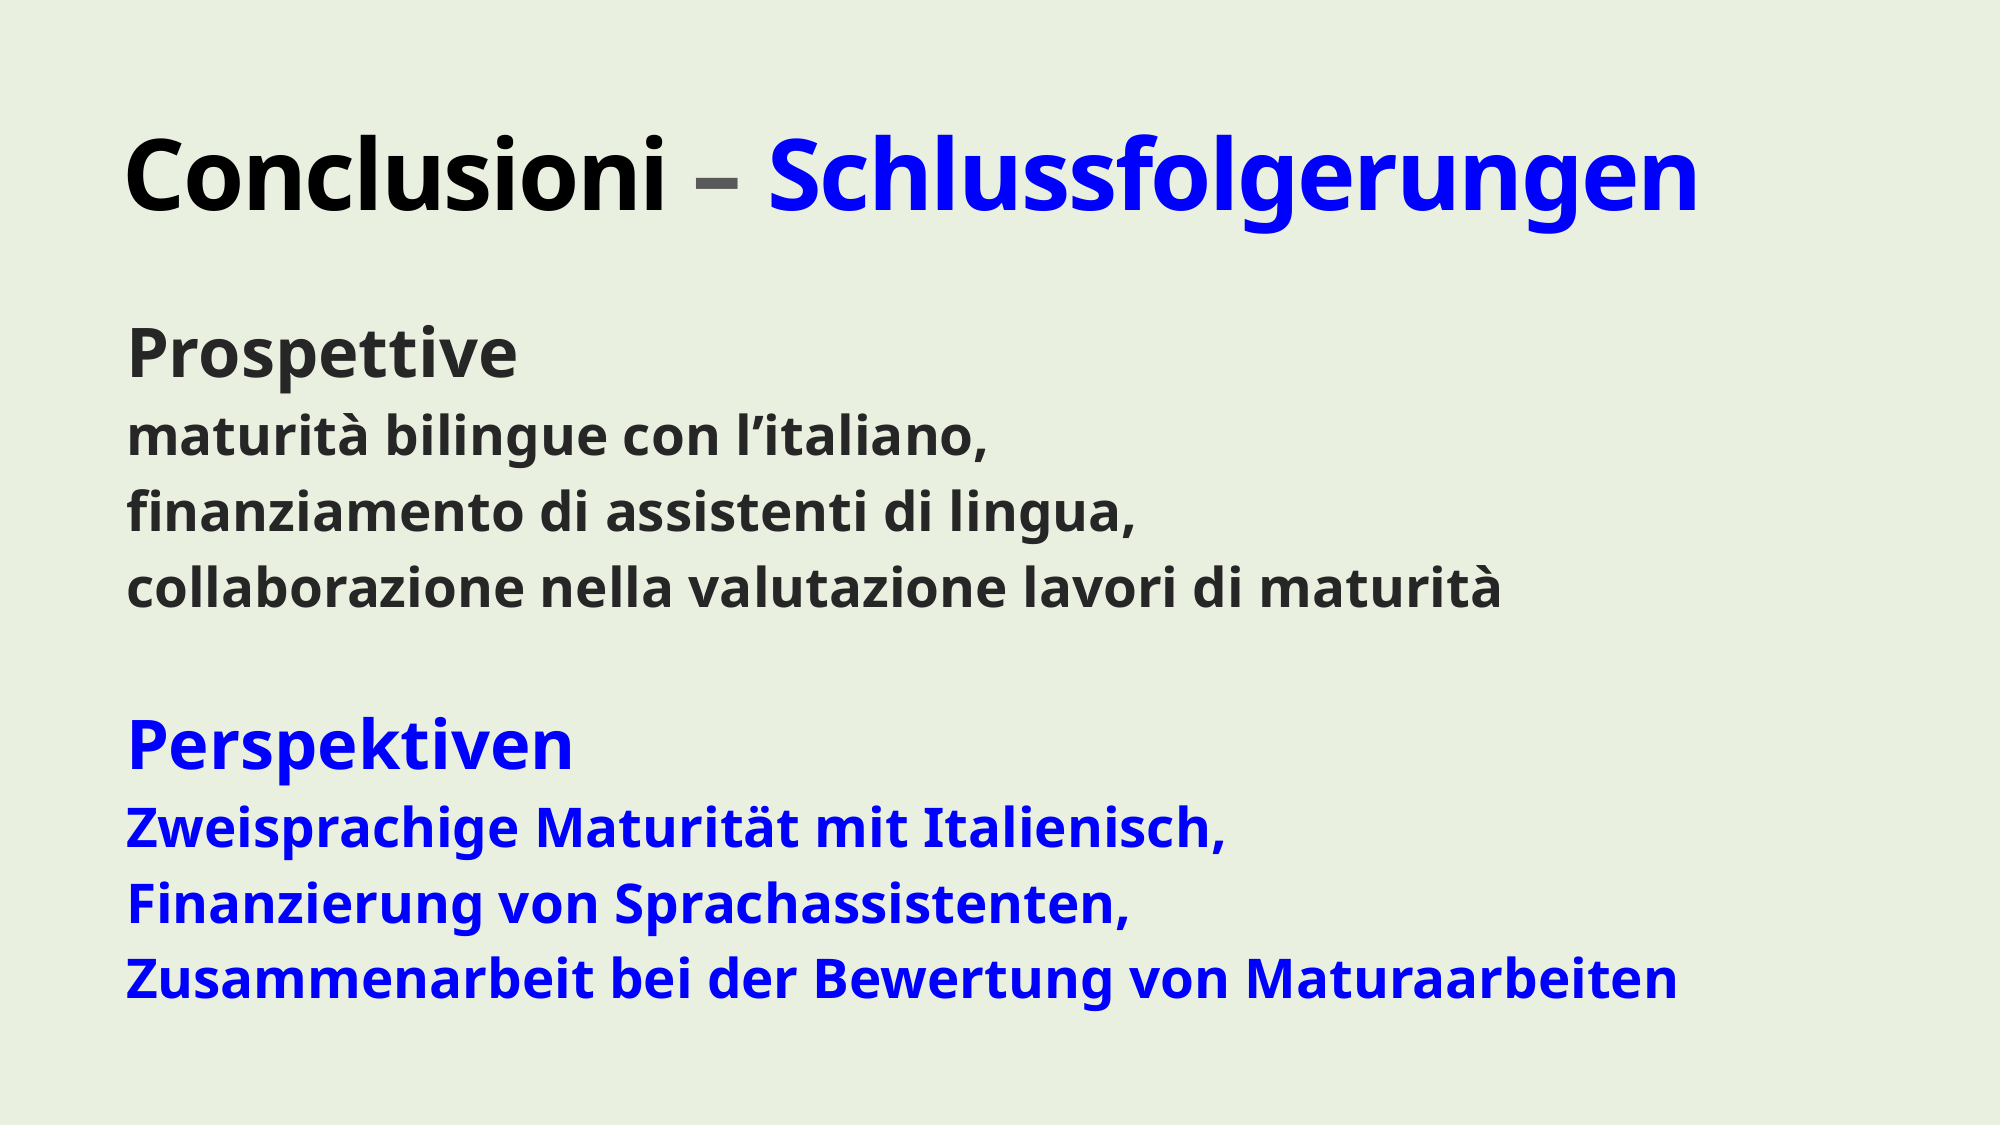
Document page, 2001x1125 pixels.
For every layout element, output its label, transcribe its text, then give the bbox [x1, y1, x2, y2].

title Conclusioni – Schlussfolgerungen [107, 81, 1875, 278]
list Prospettive maturità bilingue con l’italiano, finanziamento di assistenti di lingua, collaborazione nella valutazione lavori di maturità Perspektiven Zweisprachige Maturität mit Italienisch, Finanzierung von Sprachassistenten, Zusammenarbeit bei der Bewertung von Maturaarbeiten [111, 314, 1876, 1025]
